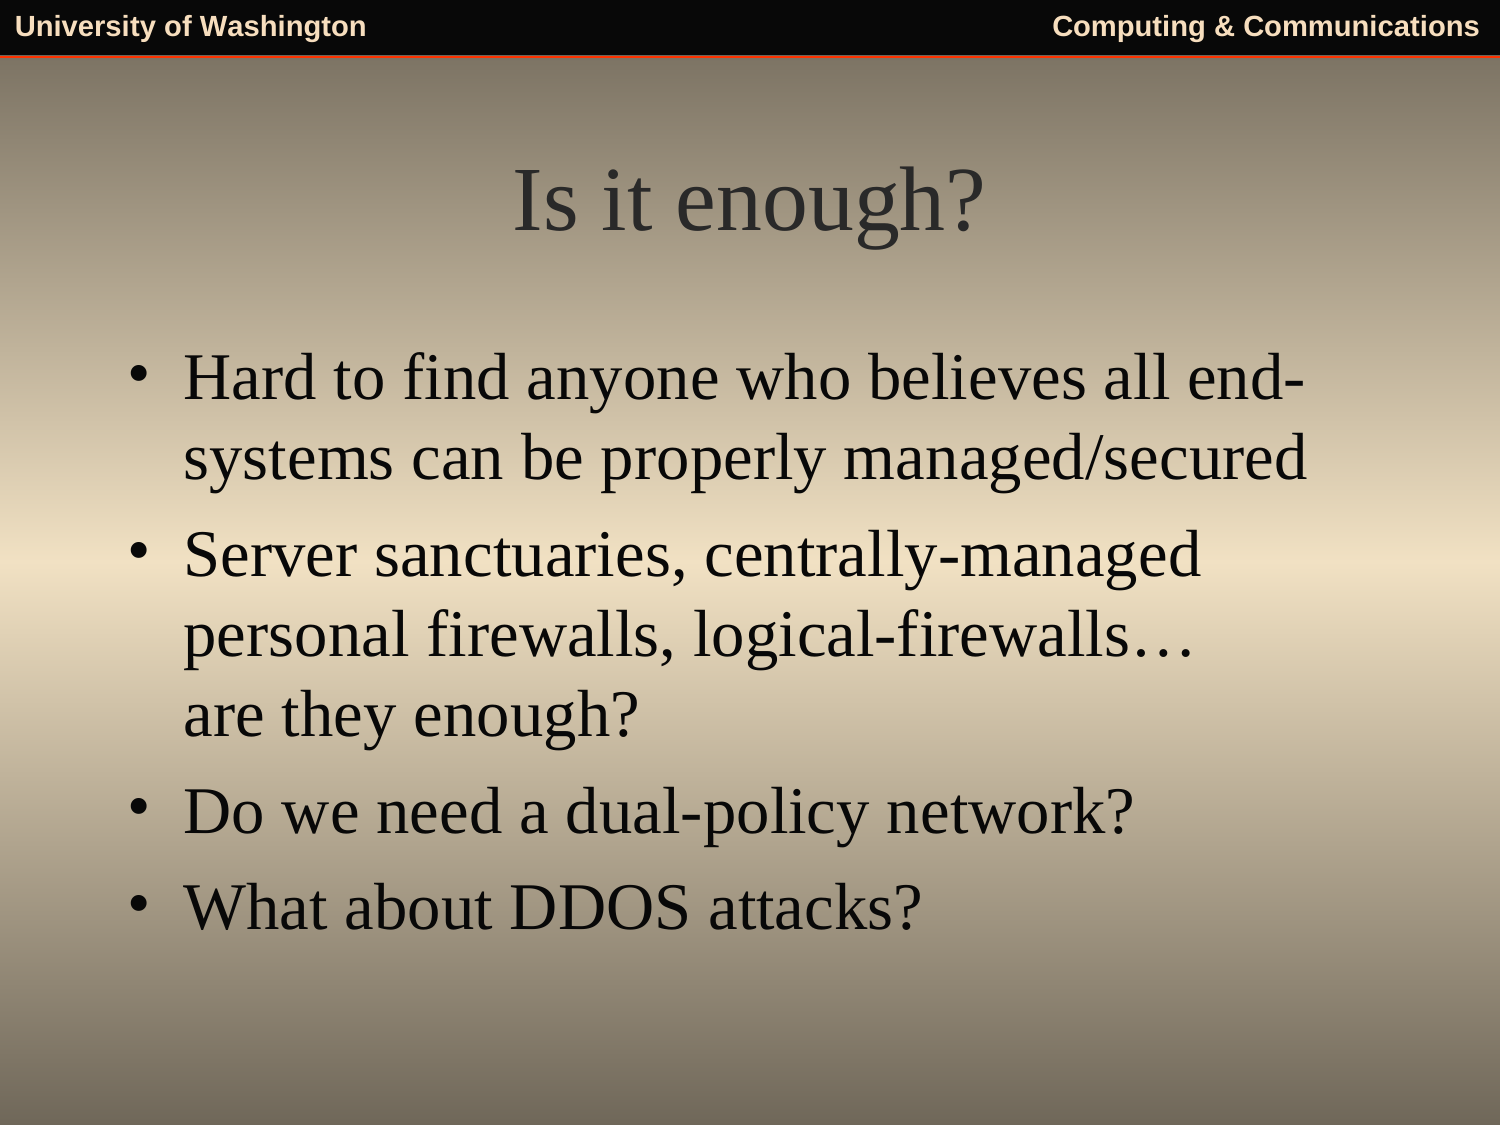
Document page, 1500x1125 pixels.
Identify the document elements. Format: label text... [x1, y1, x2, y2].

list Hard to find anyone who believes all end-systems can be properly managed/secured Server sanctuaries, centrally-managed personal firewalls, logical-firewalls… are they enough? Do we need a dual-policy network? What about DDOS attacks? [112, 324, 1388, 1000]
title Is it enough? [112, 99, 1388, 288]
